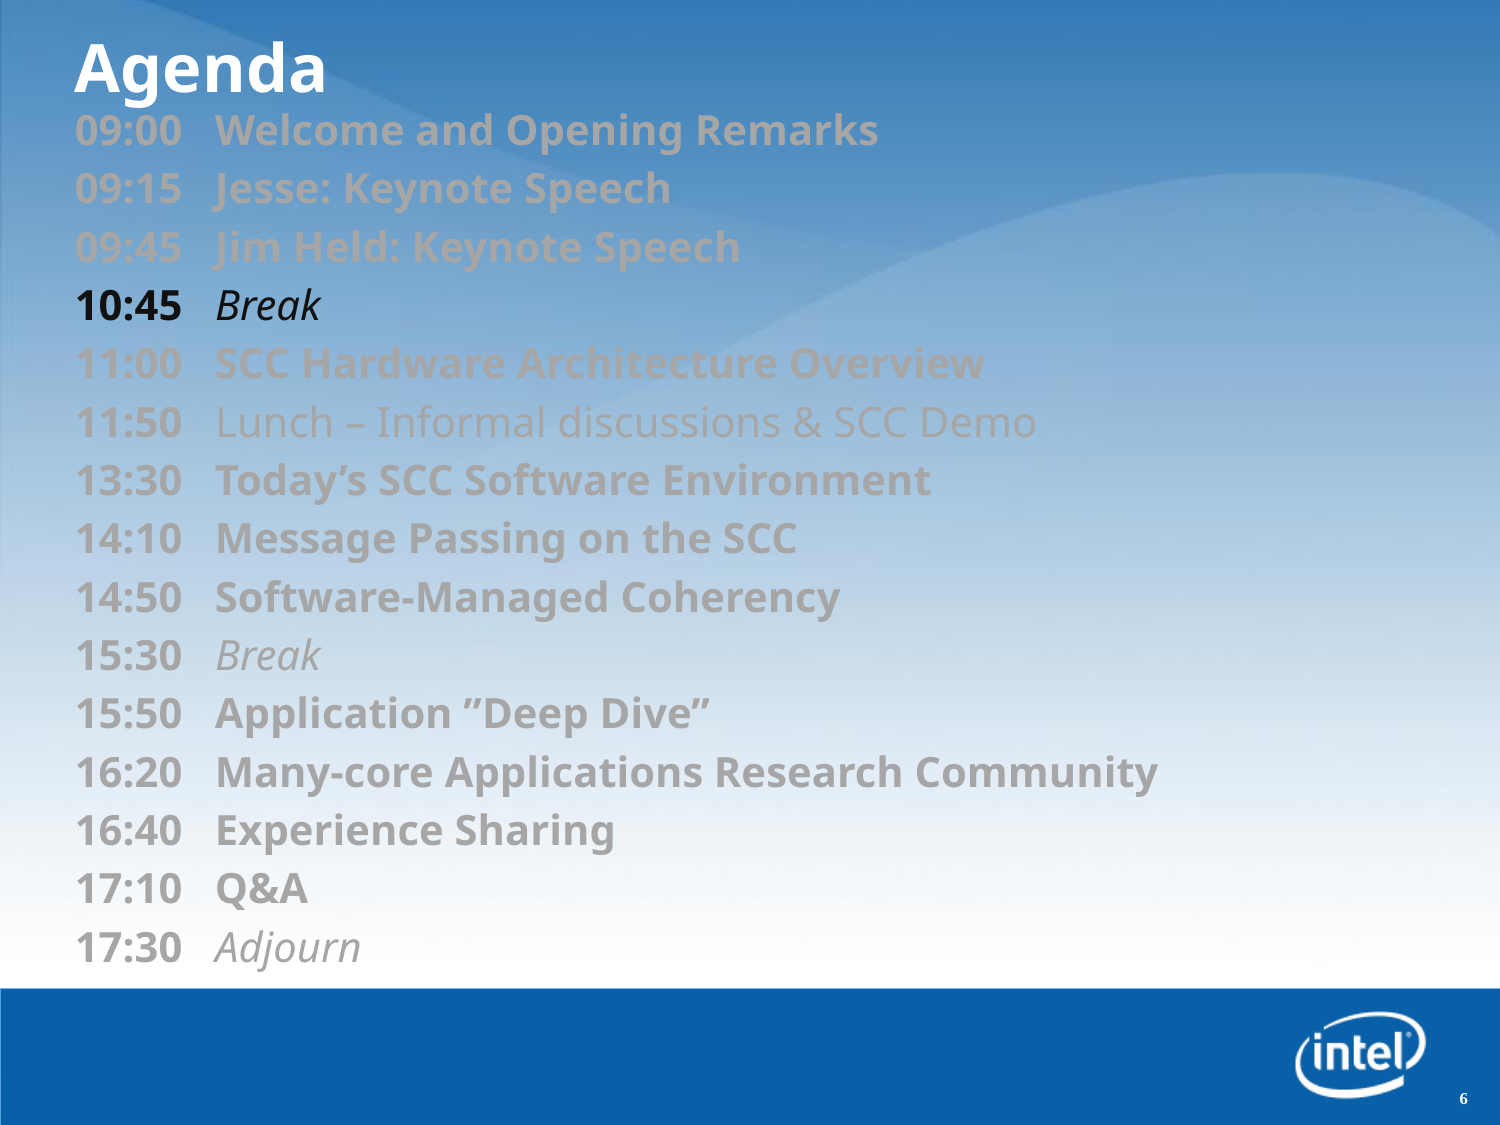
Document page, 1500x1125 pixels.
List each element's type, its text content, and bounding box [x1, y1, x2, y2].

picture [1294, 1011, 1428, 1101]
list 09:00 Welcome and Opening Remarks 09:15 Jesse: Keynote Speech 09:45 Jim Held: Keynote Speech 10:45 Break 11:00 SCC Hardware Architecture Overview 11:50 Lunch – Informal discussions & SCC Demo 13:30 Today’s SCC Software Environment 14:10 Message Passing on the SCC 14:50 Software-Managed Coherency 15:30 Break 15:50 Application ”Deep Dive” 16:20 Many-core Applications Research Community 16:40 Experience Sharing 17:10 Q&A 17:30 Adjourn [74, 103, 1427, 1088]
slide_number 6 [1429, 1091, 1499, 1125]
title Agenda [74, 25, 1427, 103]
picture [0, 0, 1500, 988]
